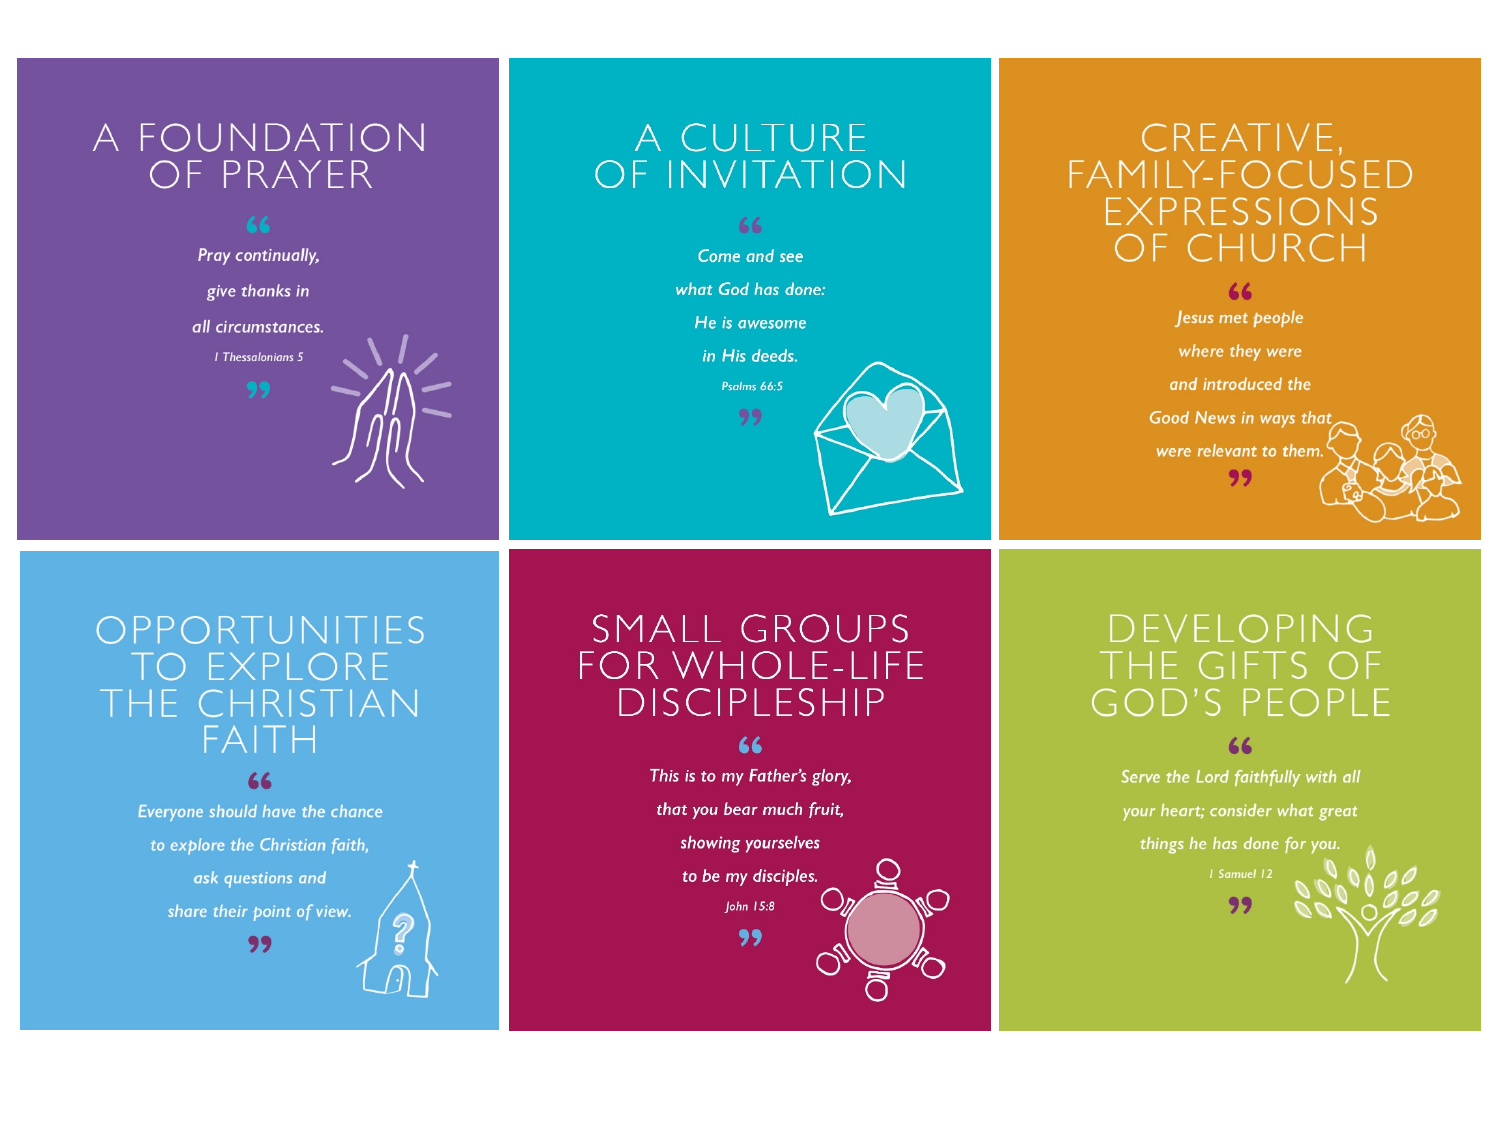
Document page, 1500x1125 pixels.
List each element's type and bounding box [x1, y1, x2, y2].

list [999, 58, 1481, 540]
picture [999, 549, 1481, 1031]
picture [20, 551, 499, 1030]
picture [17, 58, 499, 540]
picture [509, 549, 991, 1031]
picture [509, 58, 991, 540]
